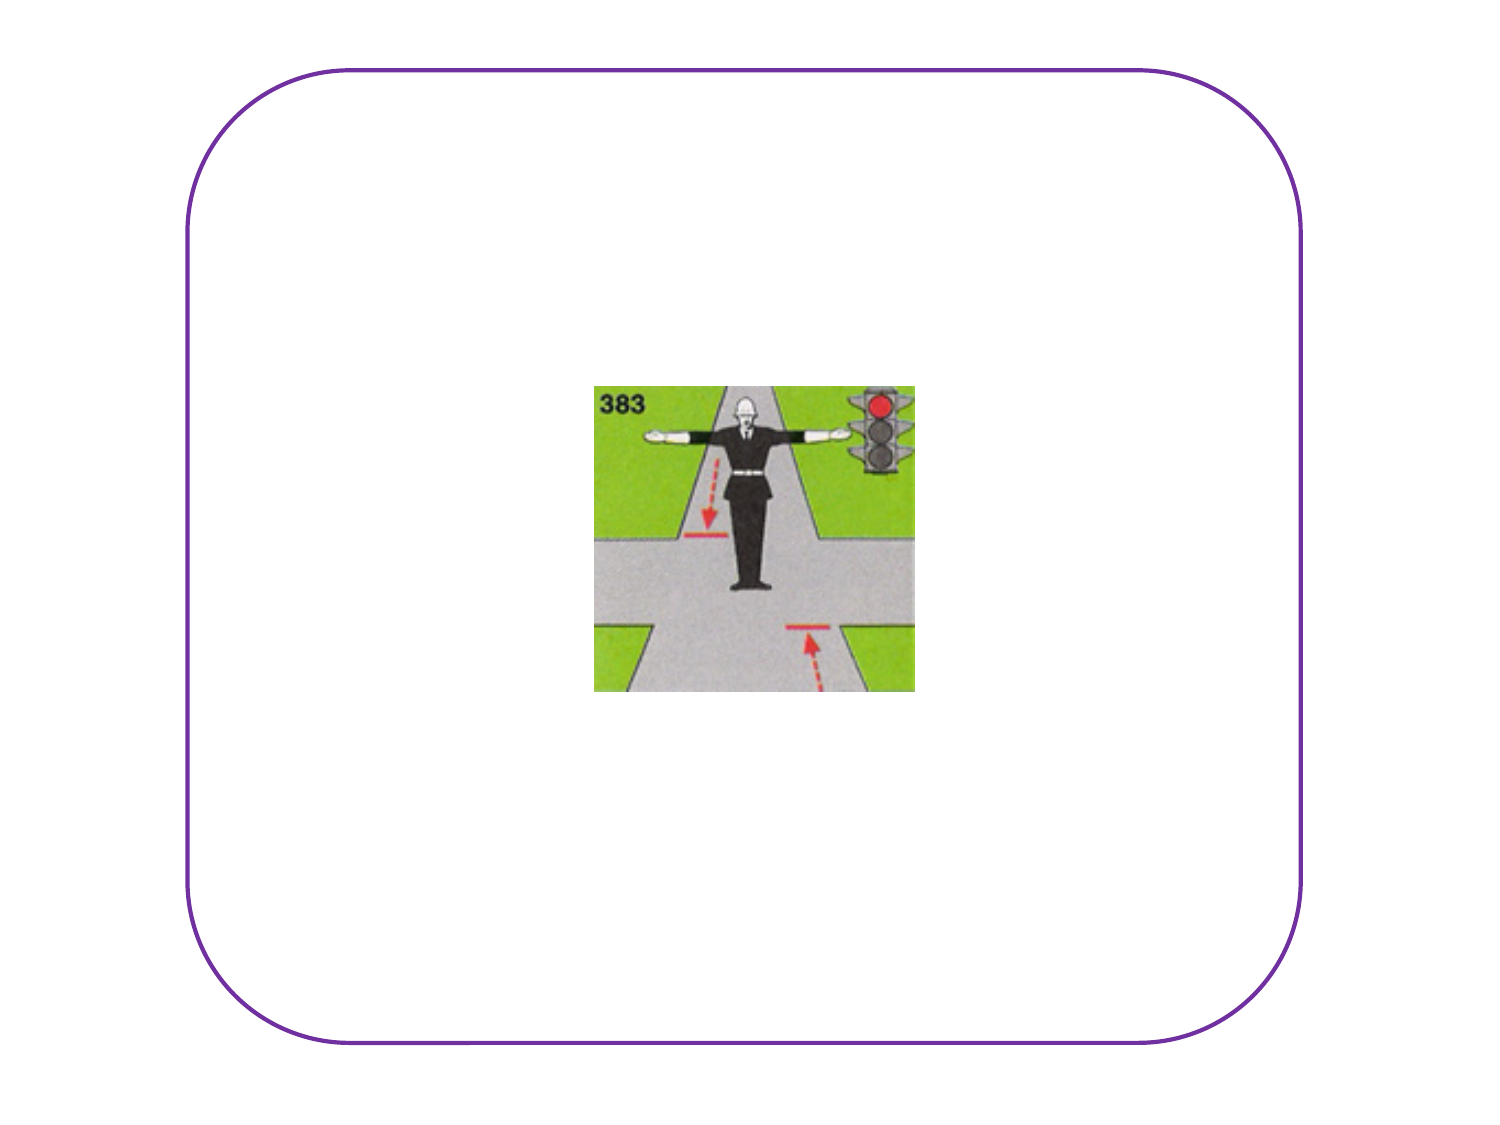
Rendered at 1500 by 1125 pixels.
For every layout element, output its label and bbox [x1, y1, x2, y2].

picture [593, 386, 915, 692]
text_box [185, 68, 1303, 1046]
